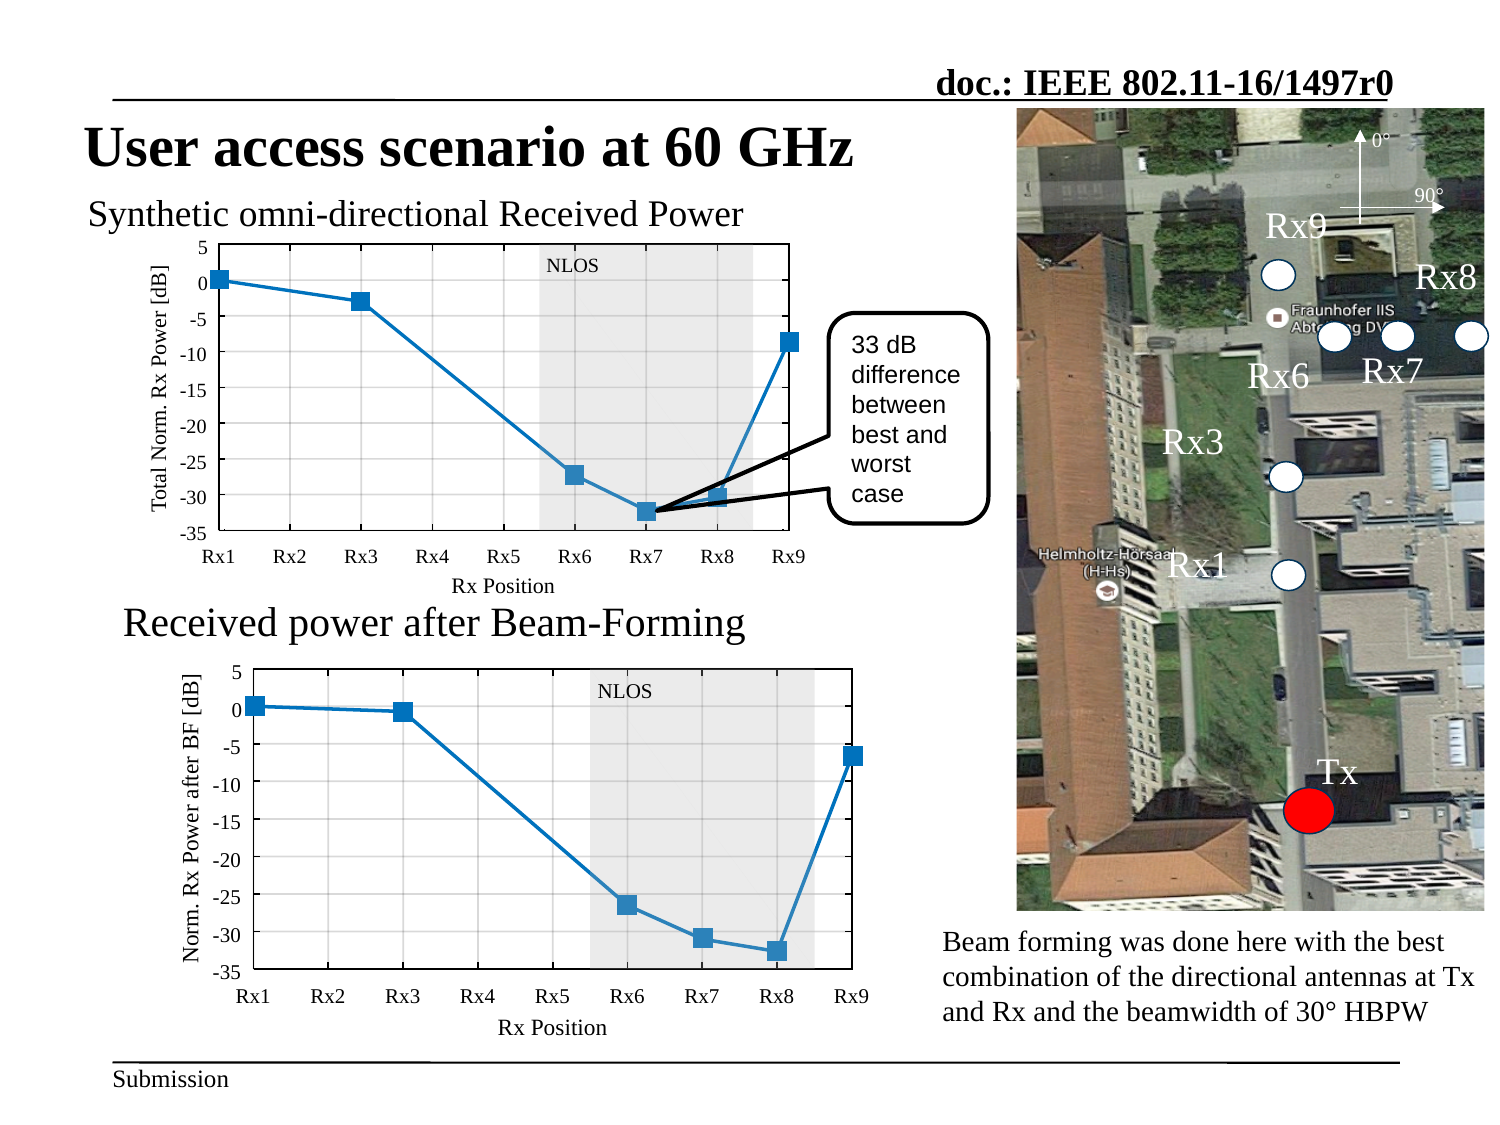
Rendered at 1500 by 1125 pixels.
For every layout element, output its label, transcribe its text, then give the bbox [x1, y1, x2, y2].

text_box Beam forming was done here with the best combination of the directional antennas at Tx and Rx and the beamwidth of 30° HBPW [927, 914, 1499, 1072]
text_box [1016, 108, 1499, 911]
text_box Synthetic omni-directional Received Power [72, 181, 118, 242]
title User access scenario at 60 GHz [83, 102, 1434, 184]
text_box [123, 149, 989, 603]
text_box Received power after Beam-Forming [108, 587, 977, 653]
picture [151, 653, 940, 1040]
